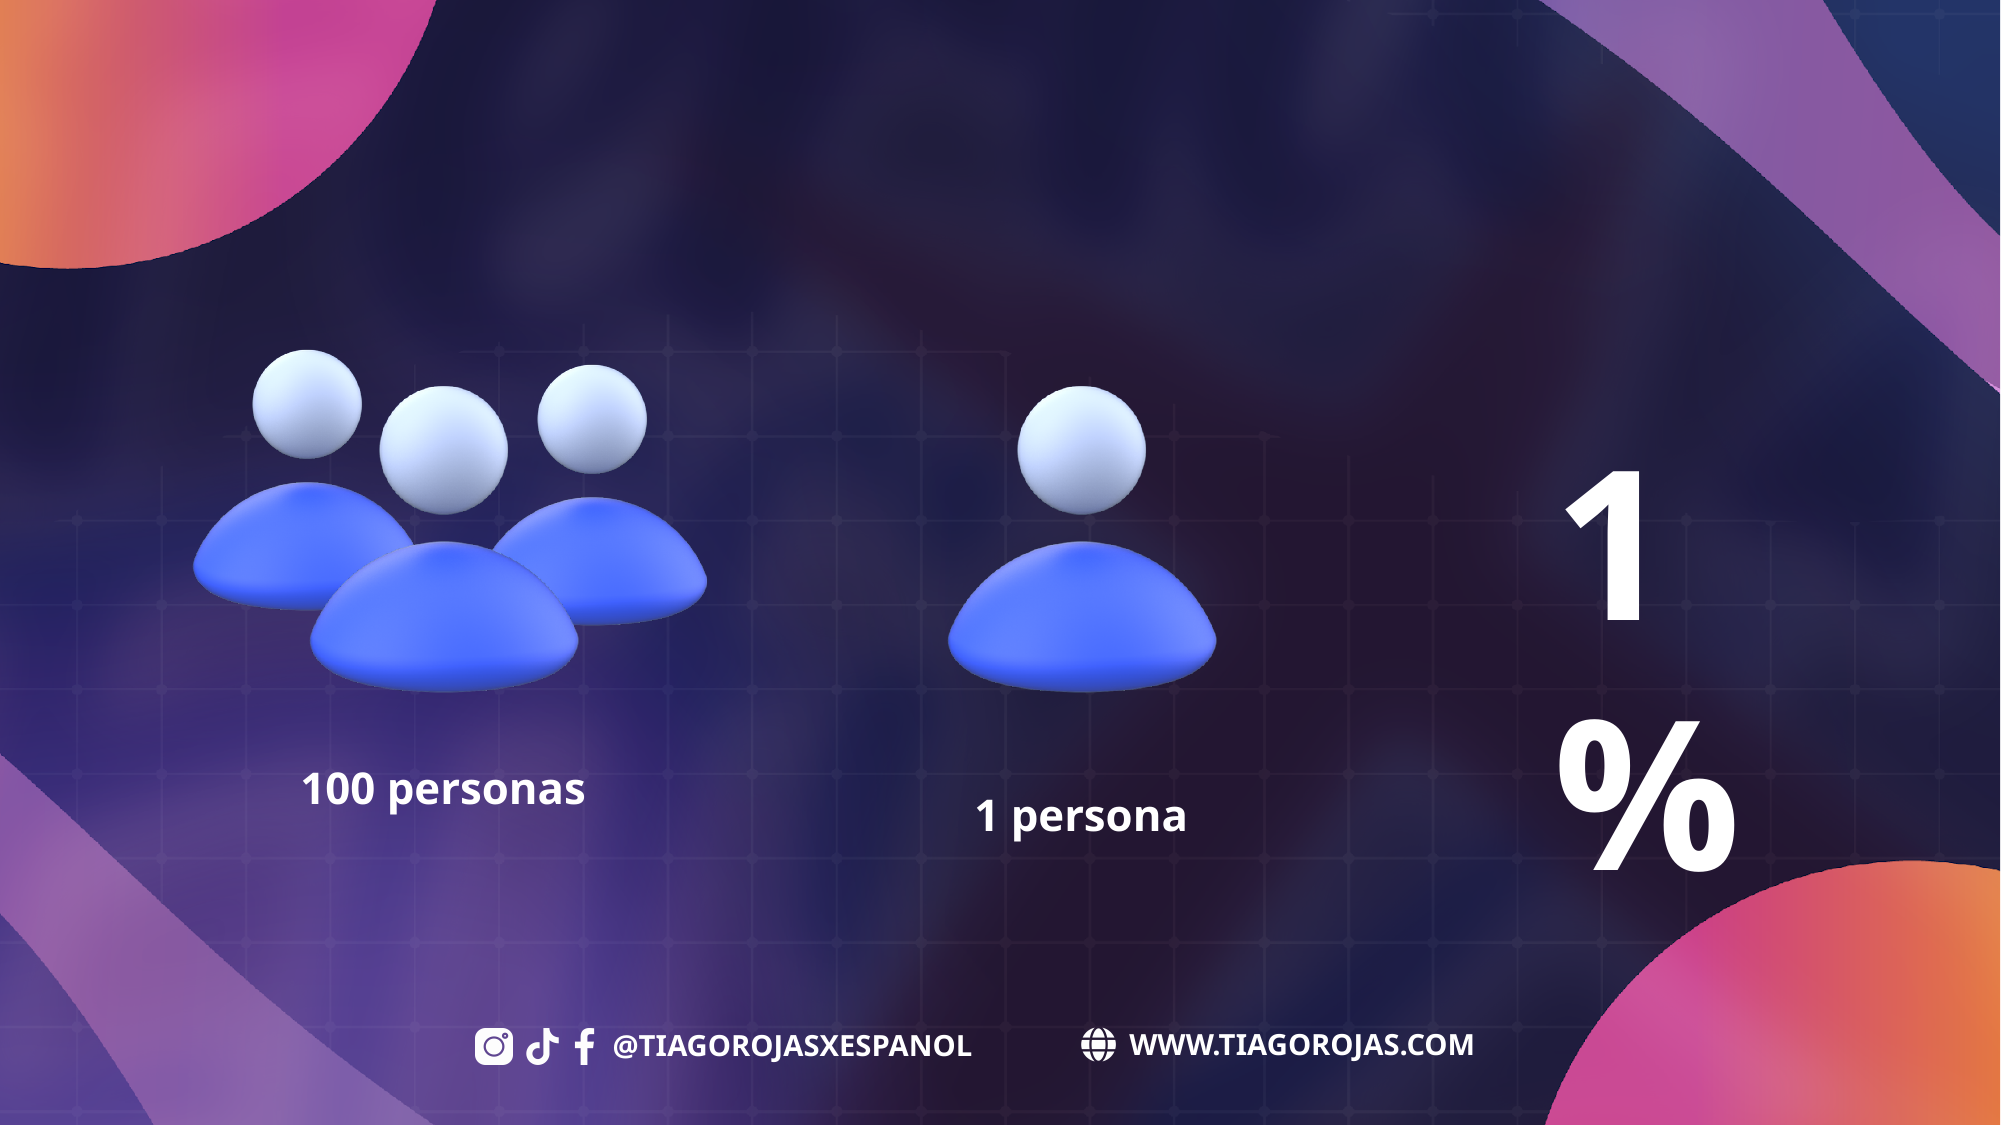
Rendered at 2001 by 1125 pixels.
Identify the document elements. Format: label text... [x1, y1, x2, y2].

text_box WWW.TIAGOROJAS.COM [1114, 1011, 1549, 1077]
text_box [152, 324, 747, 883]
text_box @TIAGOROJASXESPANOL [597, 1012, 1033, 1078]
picture [0, 0, 2001, 1125]
text_box 1% [1538, 397, 1848, 927]
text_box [900, 357, 1263, 857]
